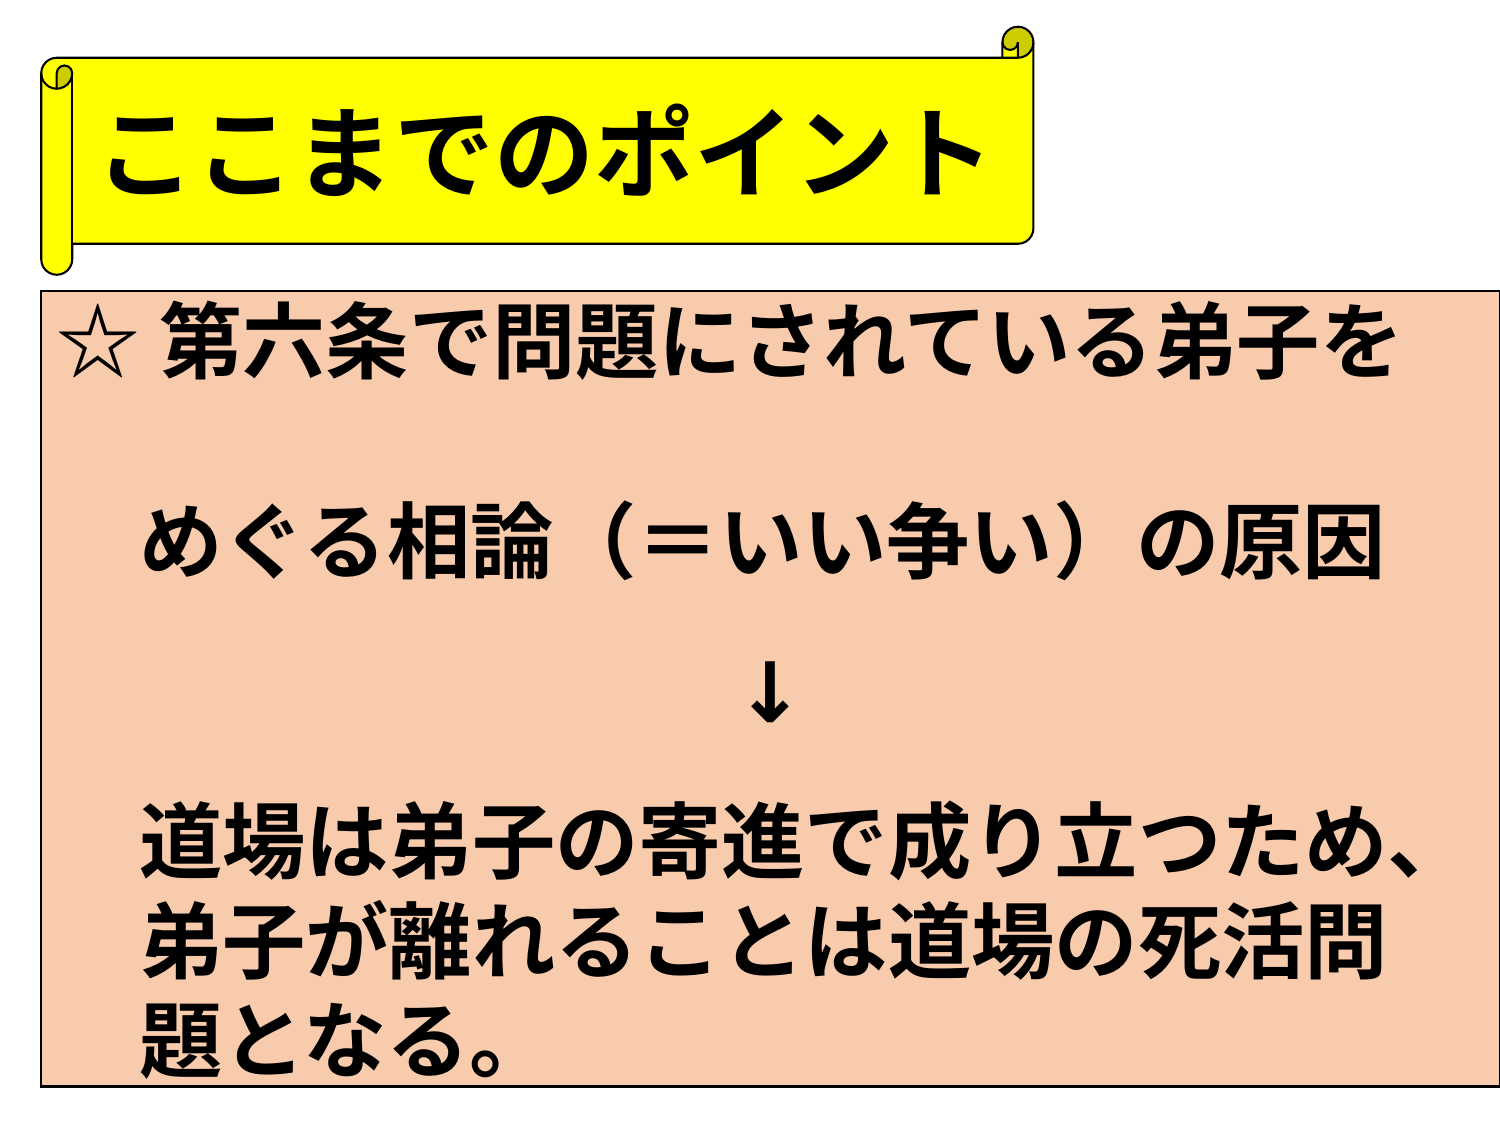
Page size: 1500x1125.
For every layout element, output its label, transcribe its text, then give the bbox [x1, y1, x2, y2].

text_box ここまでのポイント [40, 25, 1035, 276]
text_box ☆第六条で問題にされている弟子を めぐる相論（＝いい争い）の原因 ↓ 道場は弟子の寄進で成り立つため、 弟子が離れることは道場の死活問 題となる。 [40, 290, 1500, 1088]
